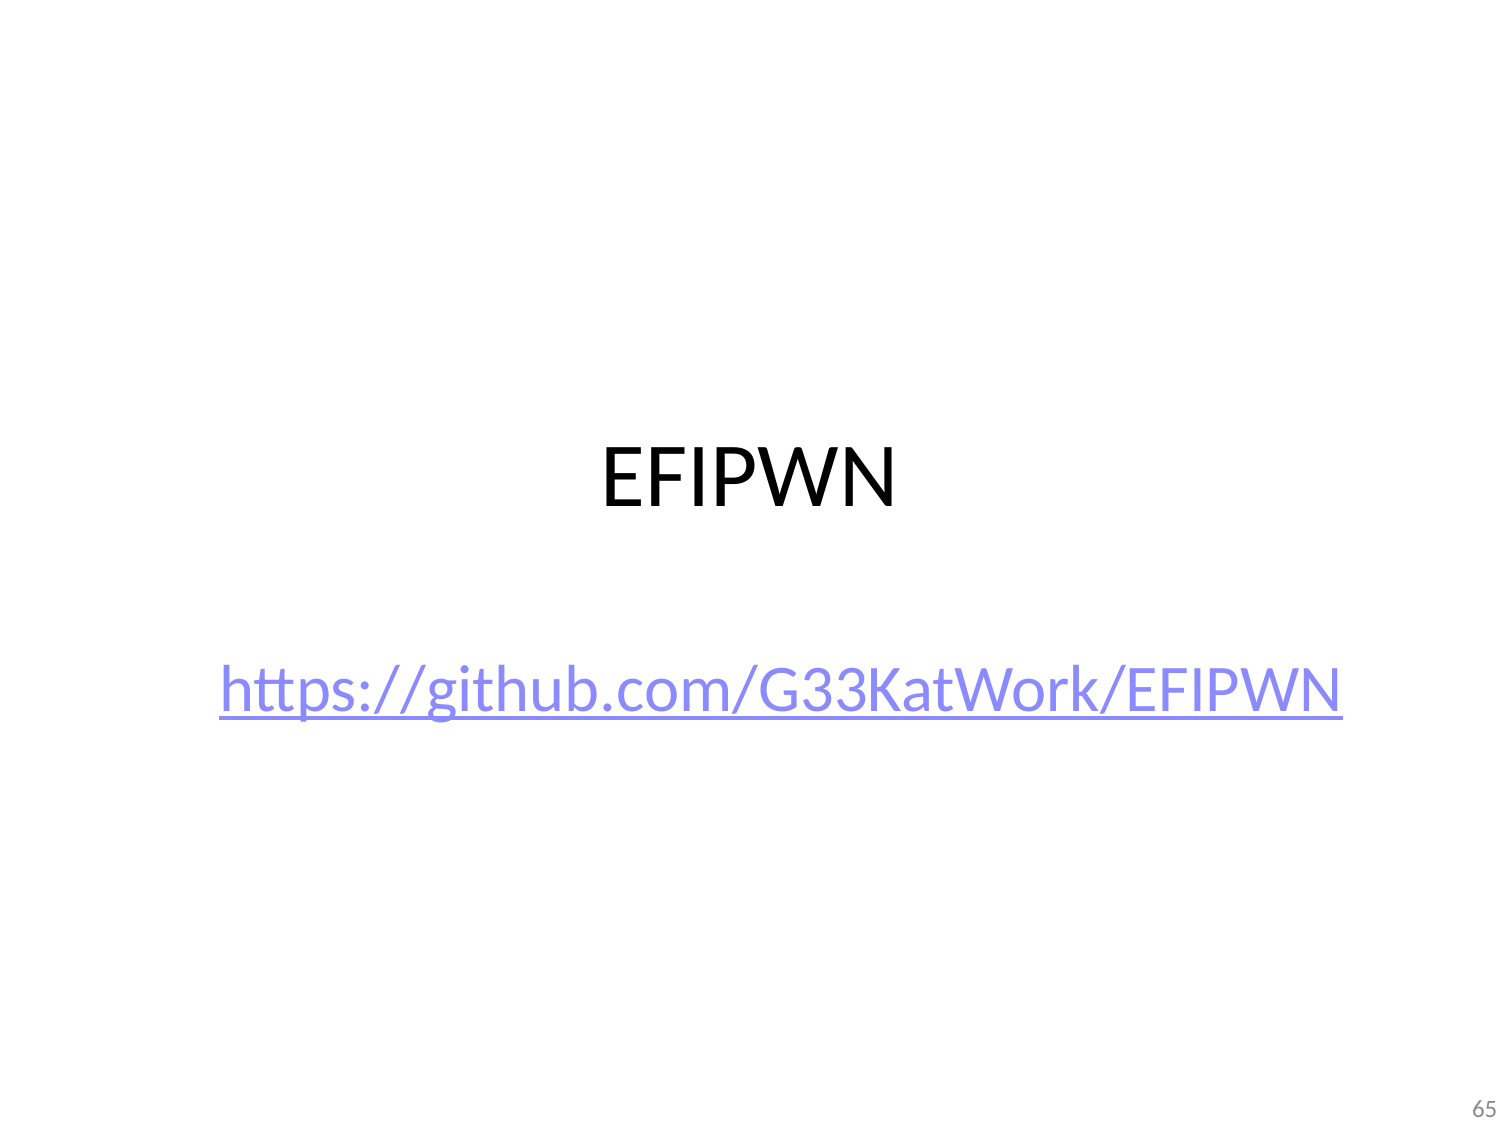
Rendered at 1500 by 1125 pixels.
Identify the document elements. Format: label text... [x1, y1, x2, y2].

title EFIPWN [112, 349, 1388, 591]
slide_number 65 [1162, 1077, 1500, 1125]
subtitle https://github.com/G33KatWork/EFIPWN [162, 637, 1400, 925]
